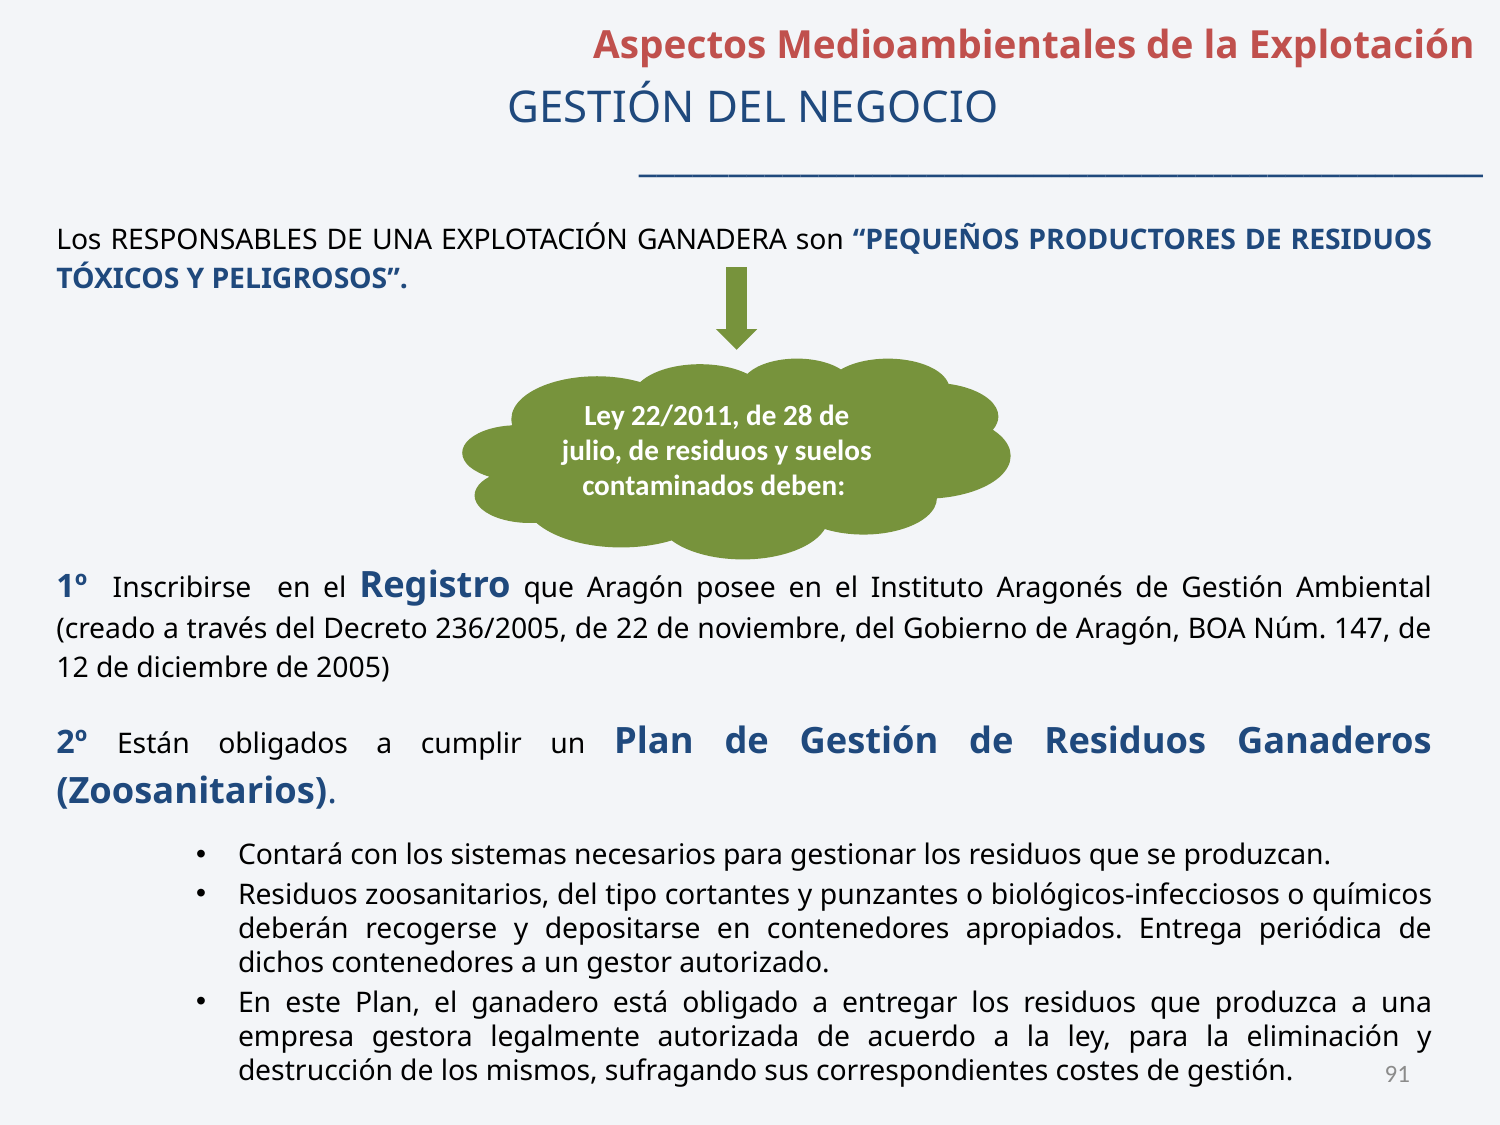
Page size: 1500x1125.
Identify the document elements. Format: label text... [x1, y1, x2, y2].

text_box Ley 22/2011, de 28 de julio, de residuos y suelos contaminados deben: [460, 356, 1013, 562]
list Los RESPONSABLES DE UNA EXPLOTACIÓN GANADERA son “PEQUEÑOS PRODUCTORES DE RESIDUOS TÓXICOS Y PELIGROSOS”. 1º Inscribirse en el Registro que Aragón posee en el Instituto Aragonés de Gestión Ambiental (creado a través del Decreto 236/2005, de 22 de noviembre, del Gobierno de Aragón, BOA Núm. 147, de 12 de diciembre de 2005) 2º Están obligados a cumplir un Plan de Gestión de Residuos Ganaderos (Zoosanitarios). Contará con los sistemas necesarios para gestionar los residuos que se produzcan. Residuos zoosanitarios, del tipo cortantes y punzantes o biológicos-infecciosos o químicos deberán recogerse y depositarse en contenedores apropiados. Entrega periódica de dichos contenedores a un gestor autorizado. En este Plan, el ganadero está obligado a entregar los residuos que produzca a una empresa gestora legalmente autorizada de acuerdo a la ley, para la eliminación y destrucción de los mismos, sufragando sus correspondientes costes de gestión. [41, 188, 1447, 1094]
text_box [713, 265, 760, 352]
text_box Aspectos Medioambientales de la Explotación GESTIÓN DEL NEGOCIO _______________________________________________ [41, 0, 1500, 188]
slide_number 91 [1074, 1042, 1425, 1103]
